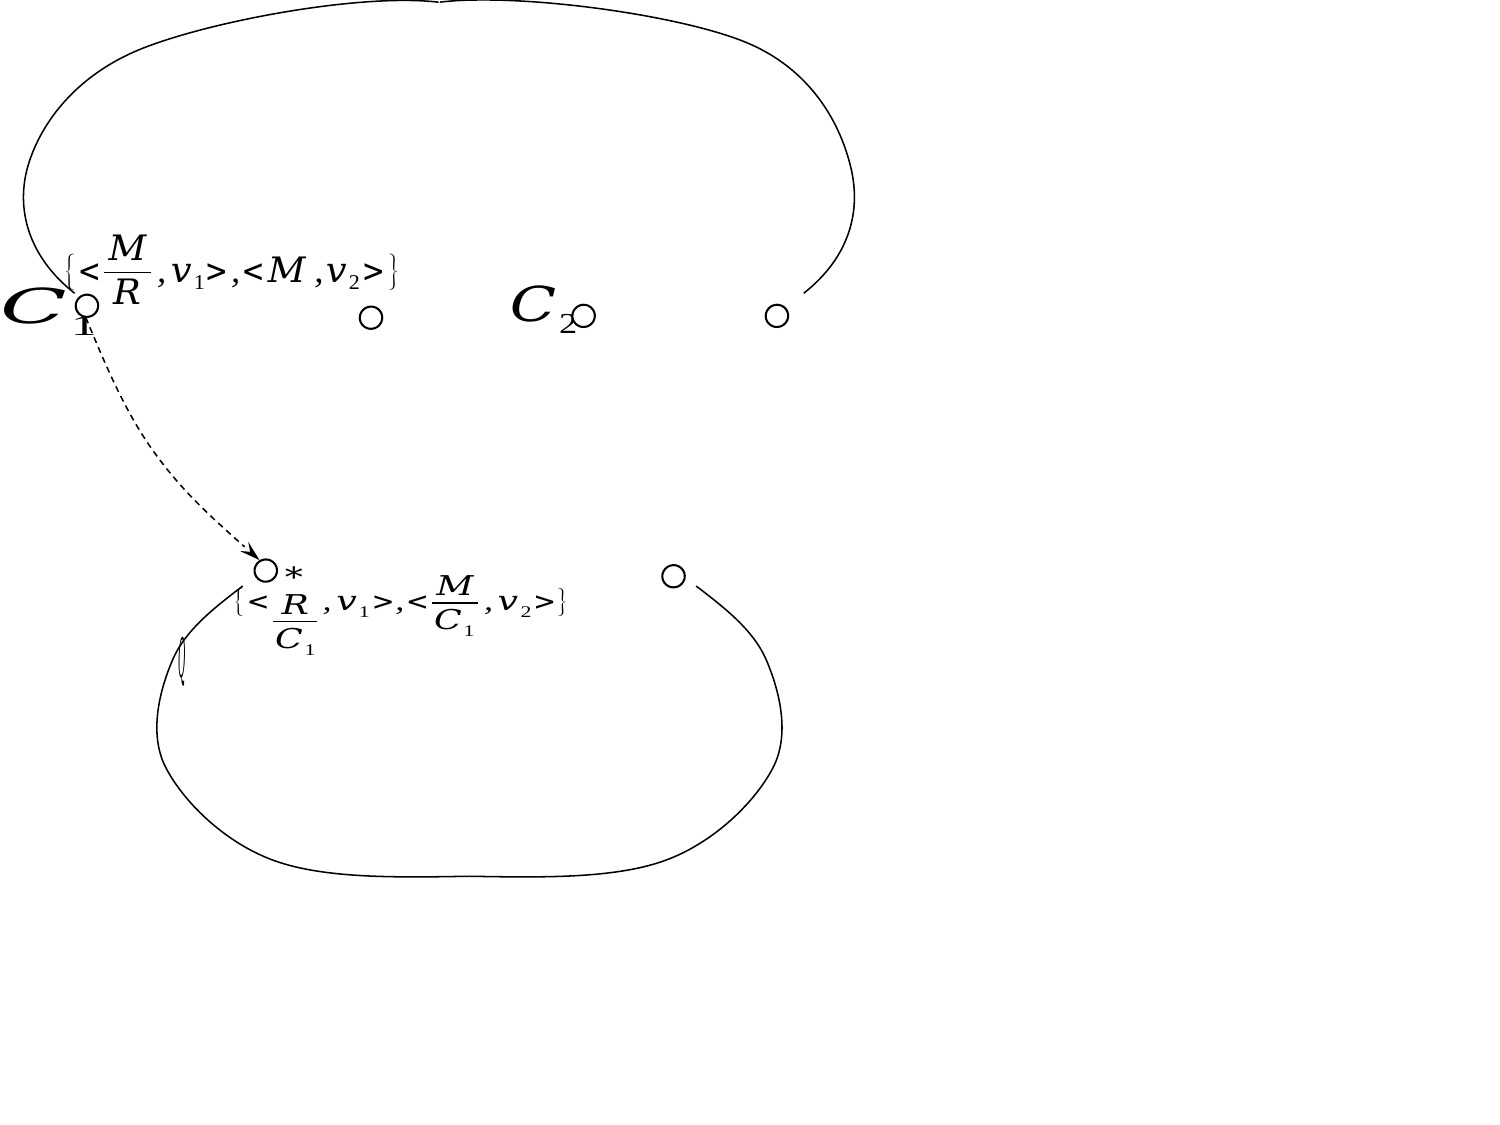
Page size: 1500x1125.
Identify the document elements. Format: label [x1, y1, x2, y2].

text_box [0, 0, 855, 878]
